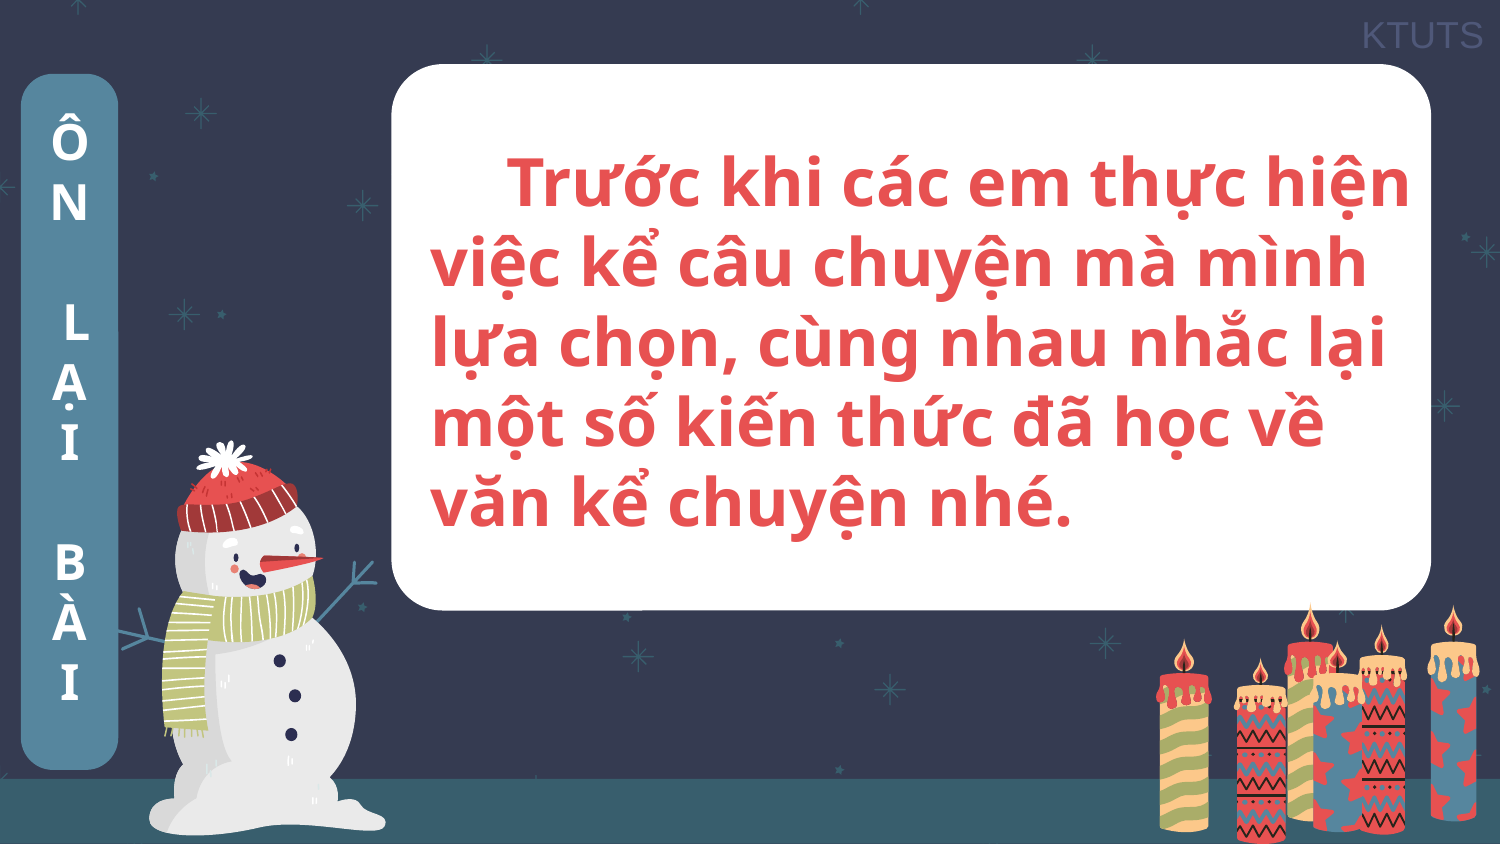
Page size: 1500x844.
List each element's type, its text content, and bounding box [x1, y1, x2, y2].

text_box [1155, 638, 1366, 844]
text_box Ô N L Ạ I B À I [15, 64, 126, 757]
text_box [1283, 602, 1480, 836]
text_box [111, 440, 392, 836]
text_box Trước khi các em thực hiện việc kể câu chuyện mà mình lựa chọn, cùng nhau nhắc lại một số kiến thức đã học về văn kể chuyện nhé. [430, 275, 1414, 404]
text_box [391, 64, 1432, 611]
